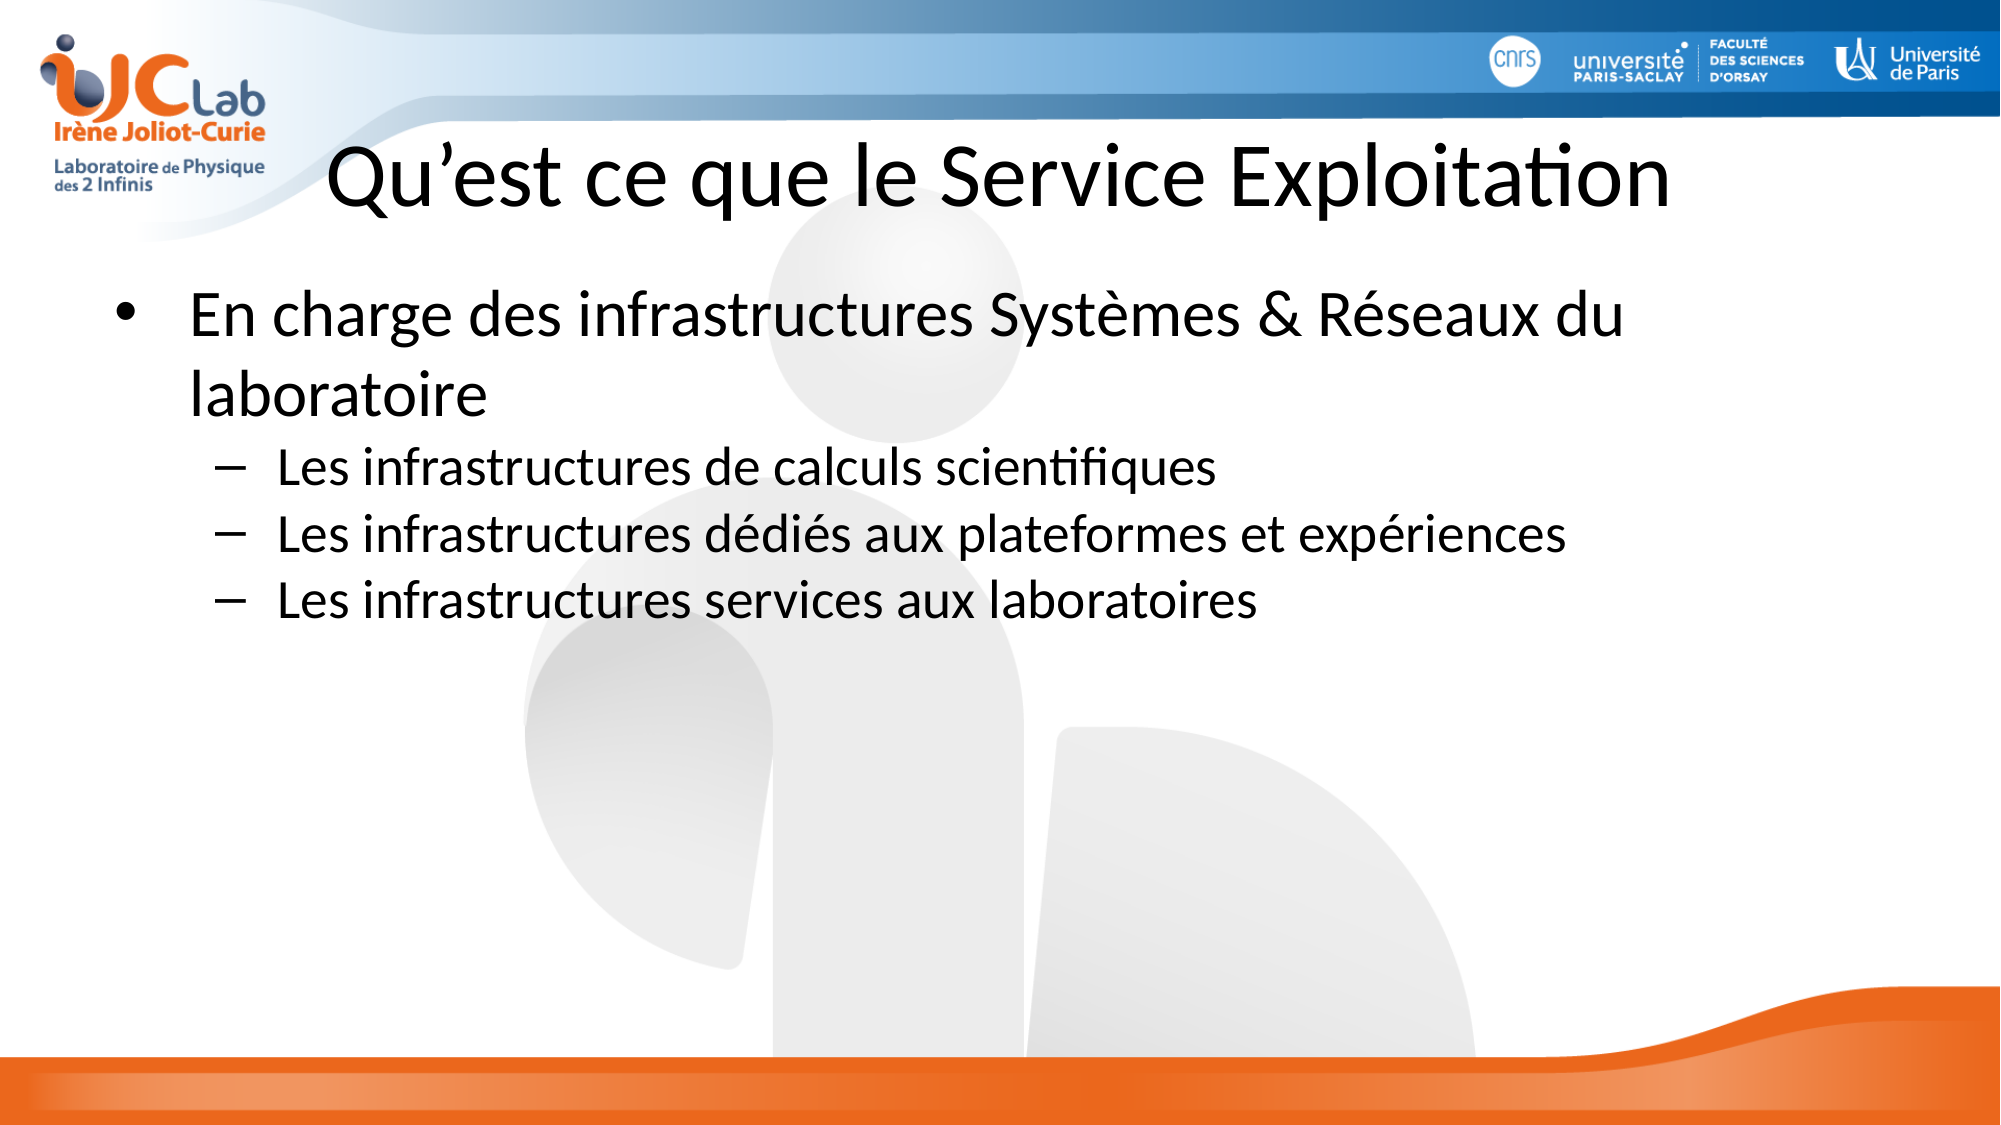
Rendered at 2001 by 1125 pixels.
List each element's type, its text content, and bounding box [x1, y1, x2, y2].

picture [0, 0, 2000, 1125]
title Qu’est ce que le Service Exploitation [99, 107, 1900, 233]
list En charge des infrastructures Systèmes & Réseaux du laboratoire Les infrastructures de calculs scientifiques Les infrastructures dédiés aux plateformes et expériences Les infrastructures services aux laboratoires [99, 262, 1900, 1005]
